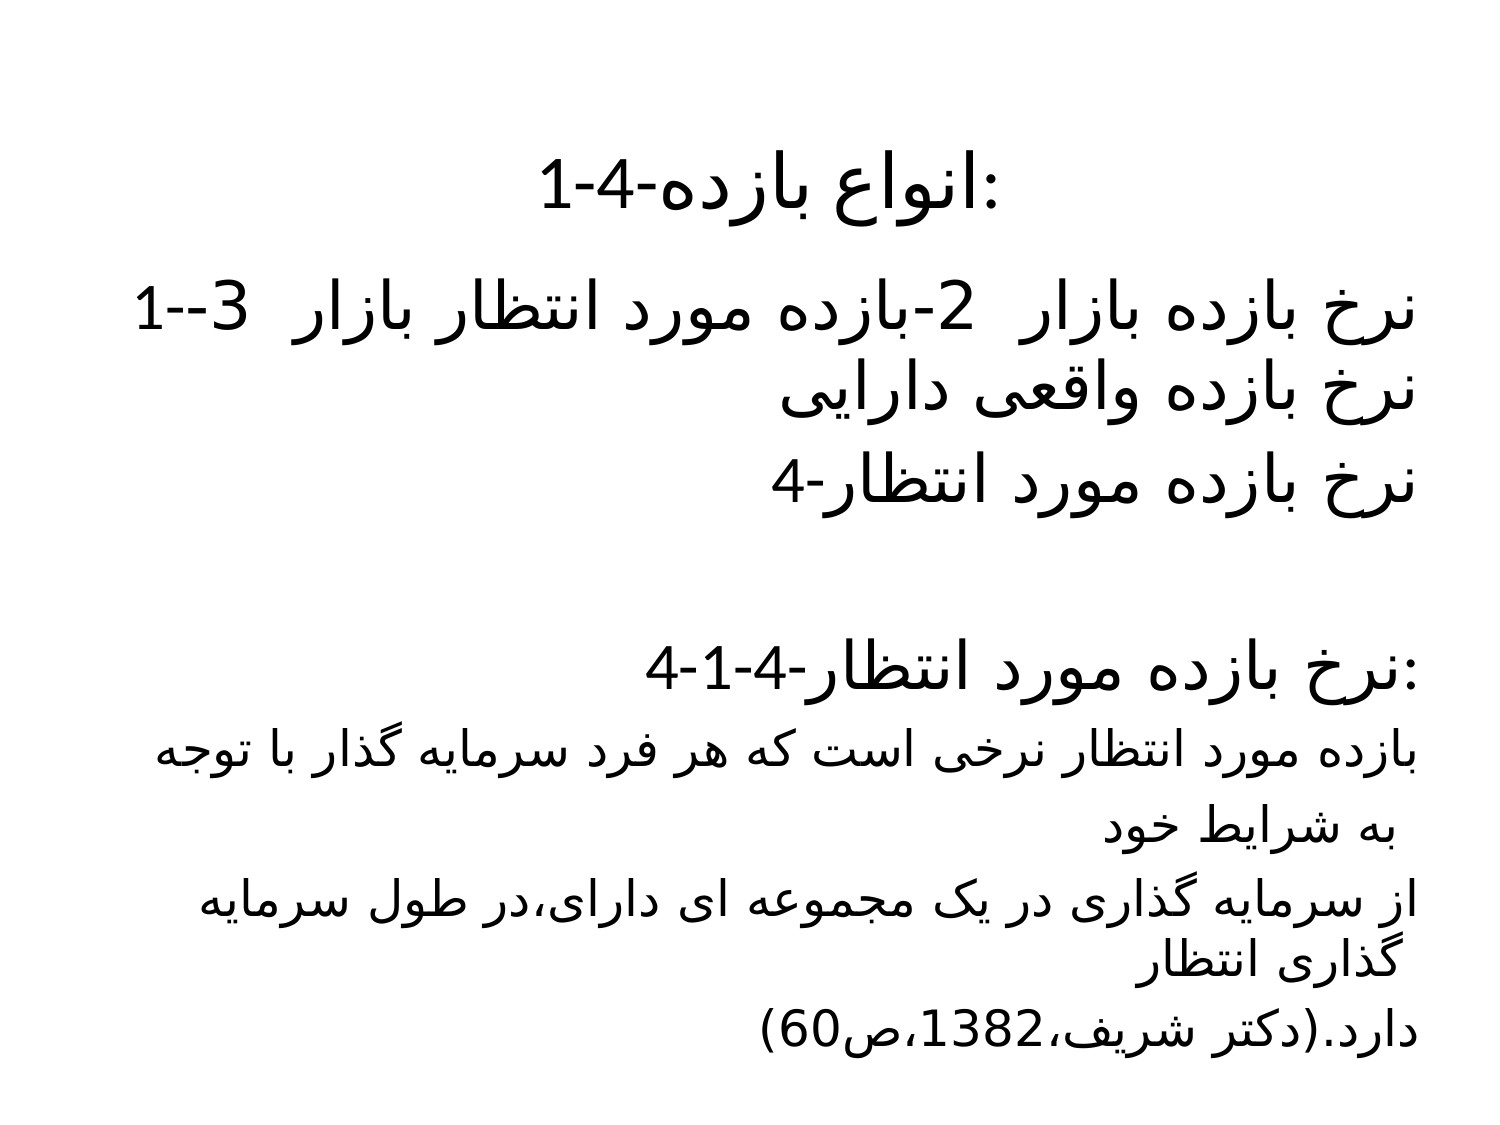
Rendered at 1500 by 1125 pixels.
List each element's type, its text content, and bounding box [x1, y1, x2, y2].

title 1-4-انواع بازده: [100, 125, 1437, 232]
subtitle 1-نرخ بازده بازار 2-بازده مورد انتظار بازار 3-نرخ بازده واقعی دارایی 4-نرخ بازده مورد انتظار 4-1-4-نرخ بازده مورد انتظار: بازده مورد انتظار نرخی است که هر فرد سرمایه گذار با توجه به شرایط خود از سرمایه گذاری در یک مجموعه ای دارای،در طول سرمایه گذاری انتظار دارد.(دکتر شریف،1382،ص60) [87, 255, 1436, 1059]
